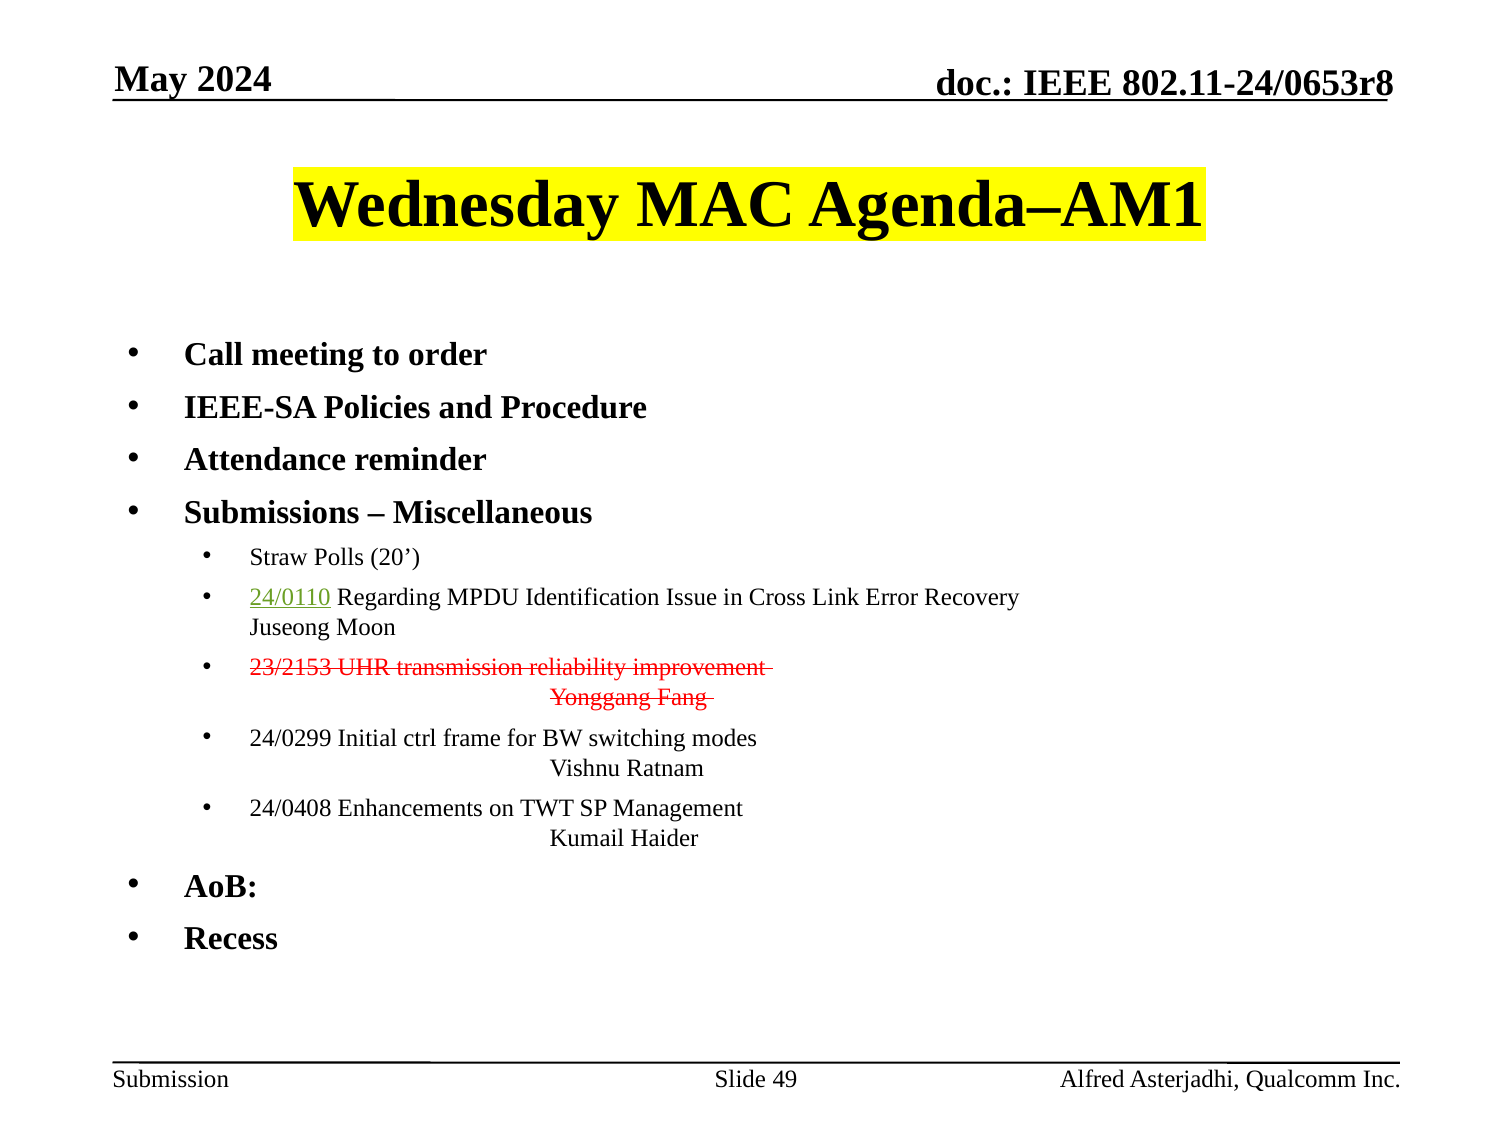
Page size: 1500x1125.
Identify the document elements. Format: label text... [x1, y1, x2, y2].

list Call meeting to order IEEE-SA Policies and Procedure Attendance reminder Submissions – Miscellaneous Straw Polls (20’) 24/0110 Regarding MPDU Identification Issue in Cross Link Error Recovery Juseong Moon 23/2153 UHR transmission reliability improvement Yonggang Fang 24/0299 Initial ctrl frame for BW switching modes Vishnu Ratnam 24/0408 Enhancements on TWT SP Management Kumail Haider AoB: Recess [112, 324, 1388, 1063]
footer Alfred Asterjadhi, Qualcomm Inc. [878, 1061, 1402, 1093]
title Wednesday MAC Agenda–AM1 [112, 112, 1388, 288]
slide_number Slide 49 [712, 1061, 800, 1123]
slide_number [114, 54, 423, 100]
